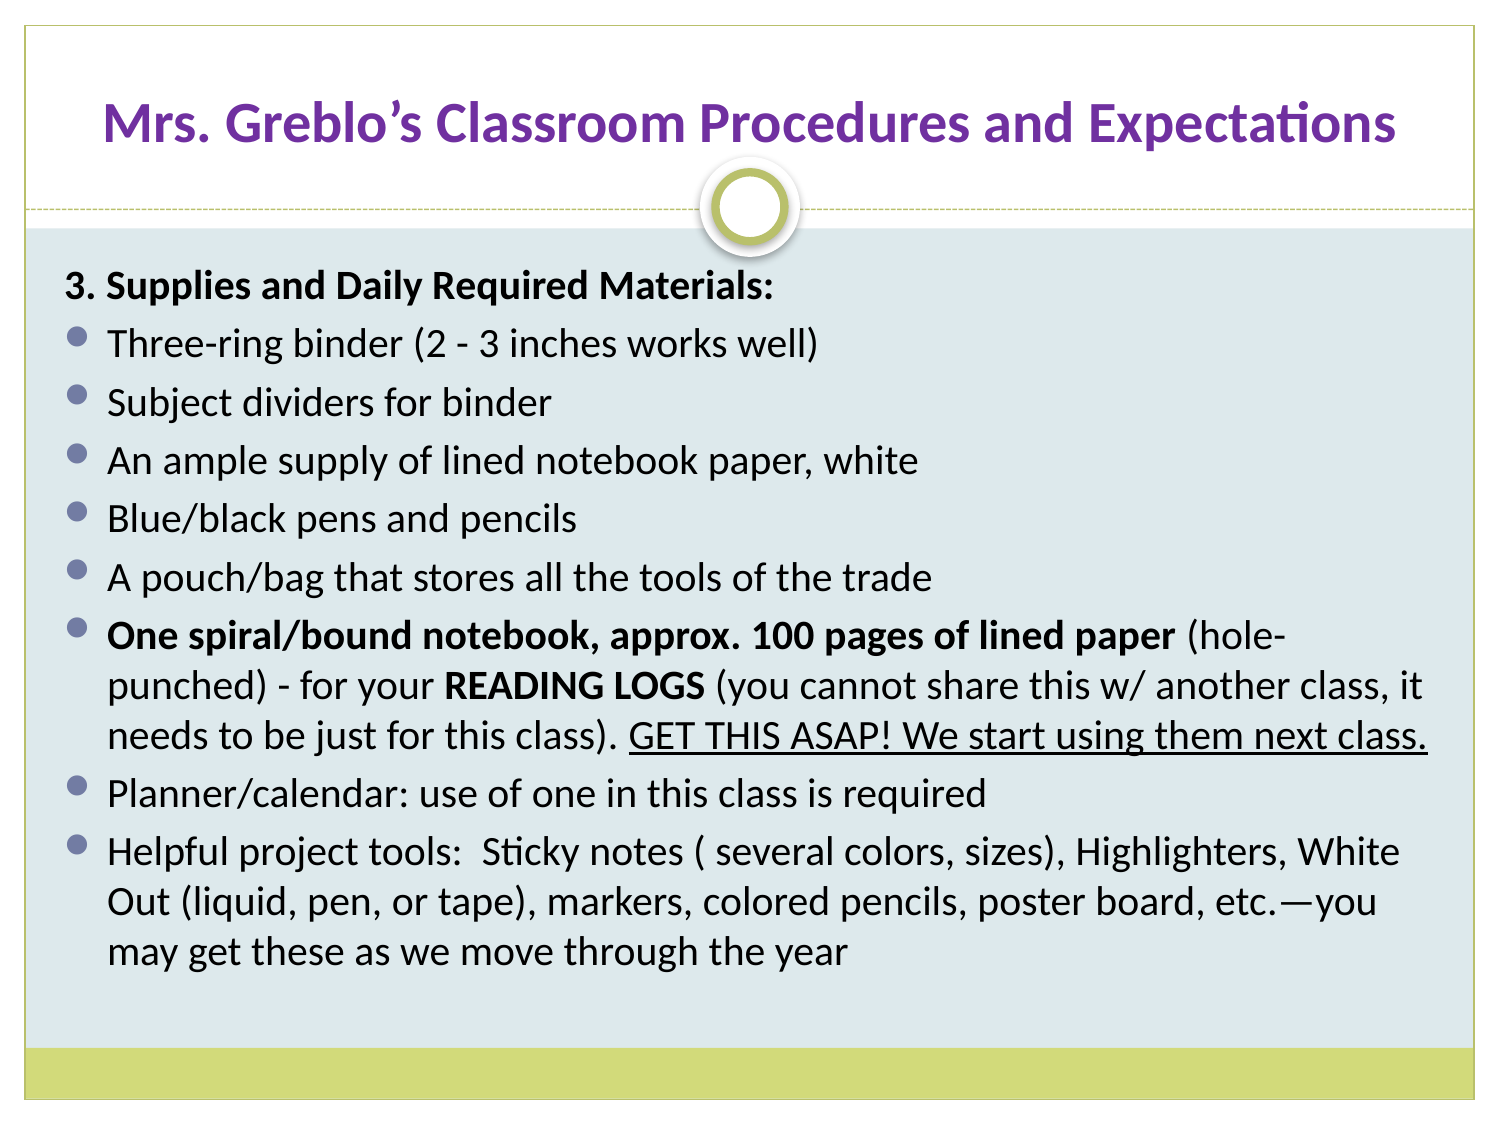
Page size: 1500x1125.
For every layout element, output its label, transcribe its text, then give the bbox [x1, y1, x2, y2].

list 3. Supplies and Daily Required Materials: Three-ring binder (2 - 3 inches works well) Subject dividers for binder An ample supply of lined notebook paper, white Blue/black pens and pencils A pouch/bag that stores all the tools of the trade One spiral/bound notebook, approx. 100 pages of lined paper (hole-punched) - for your READING LOGS (you cannot share this w/ another class, it needs to be just for this class). GET THIS ASAP! We start using them next class. Planner/calendar: use of one in this class is required Helpful project tools: Sticky notes ( several colors, sizes), Highlighters, White Out (liquid, pen, or tape), markers, colored pencils, poster board, etc.—you may get these as we move through the year [49, 250, 1445, 1001]
title Mrs. Greblo’s Classroom Procedures and Expectations [49, 37, 1450, 162]
